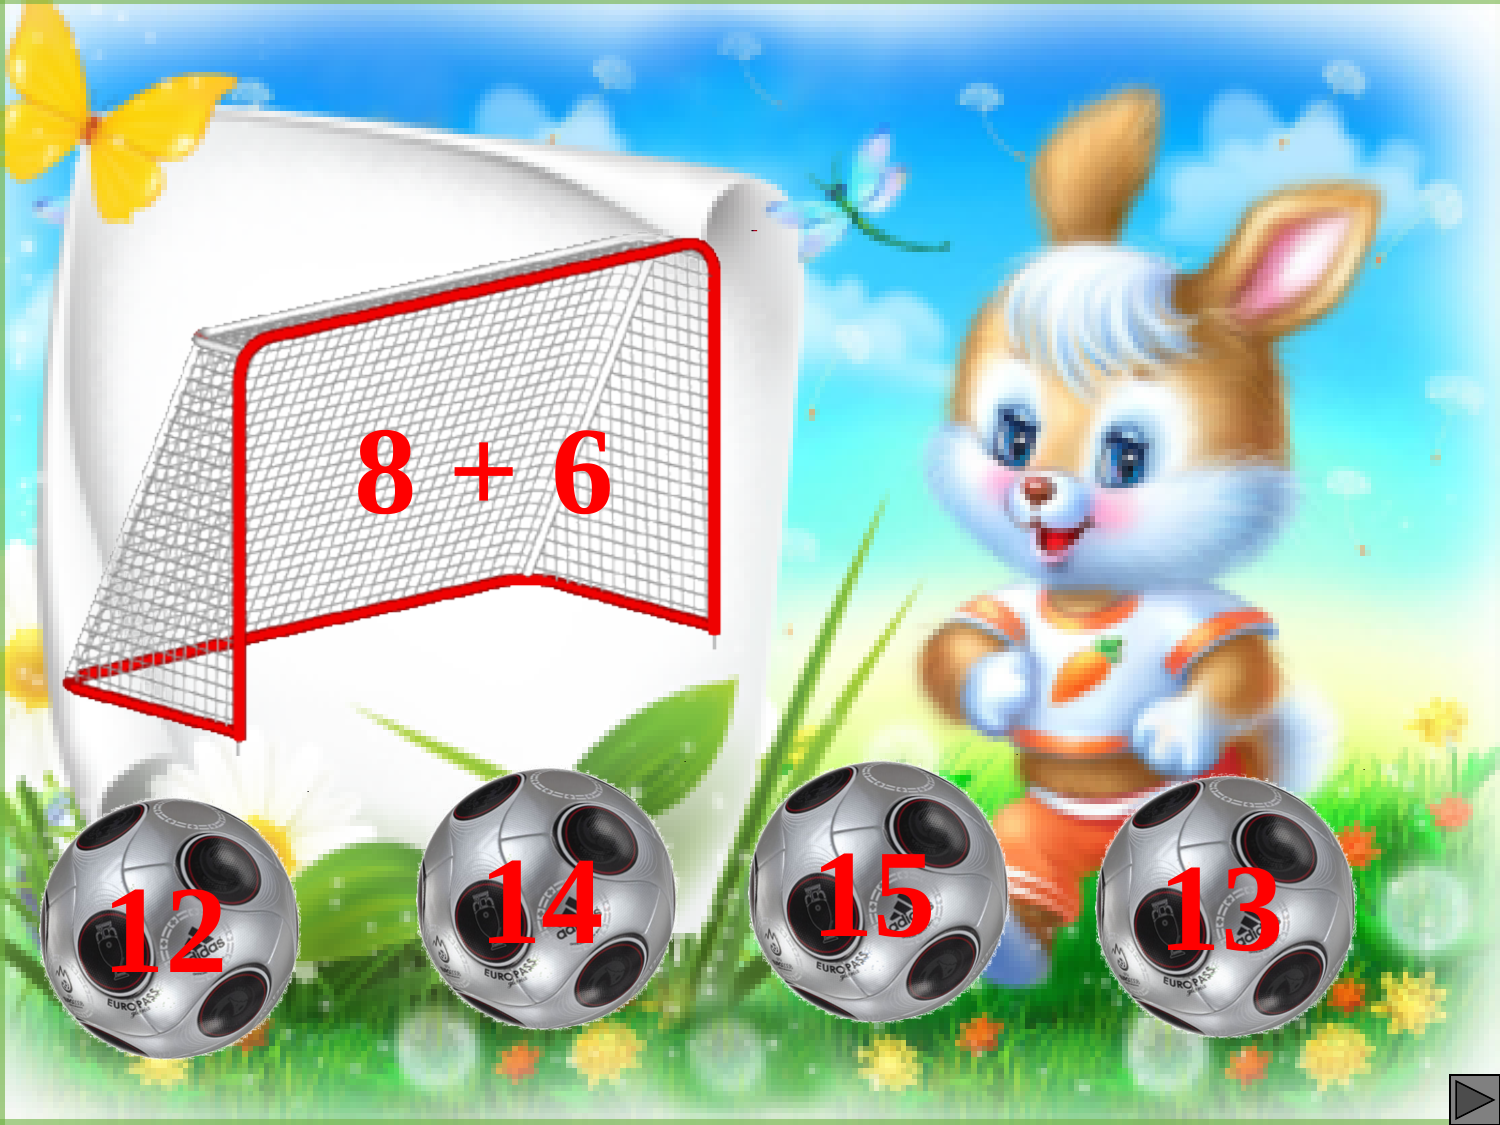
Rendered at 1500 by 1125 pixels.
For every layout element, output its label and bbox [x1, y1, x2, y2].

text_box [410, 761, 686, 1038]
text_box [742, 754, 1018, 1030]
text_box [33, 791, 310, 1067]
text_box [1089, 768, 1365, 1045]
picture [0, 0, 1500, 1125]
